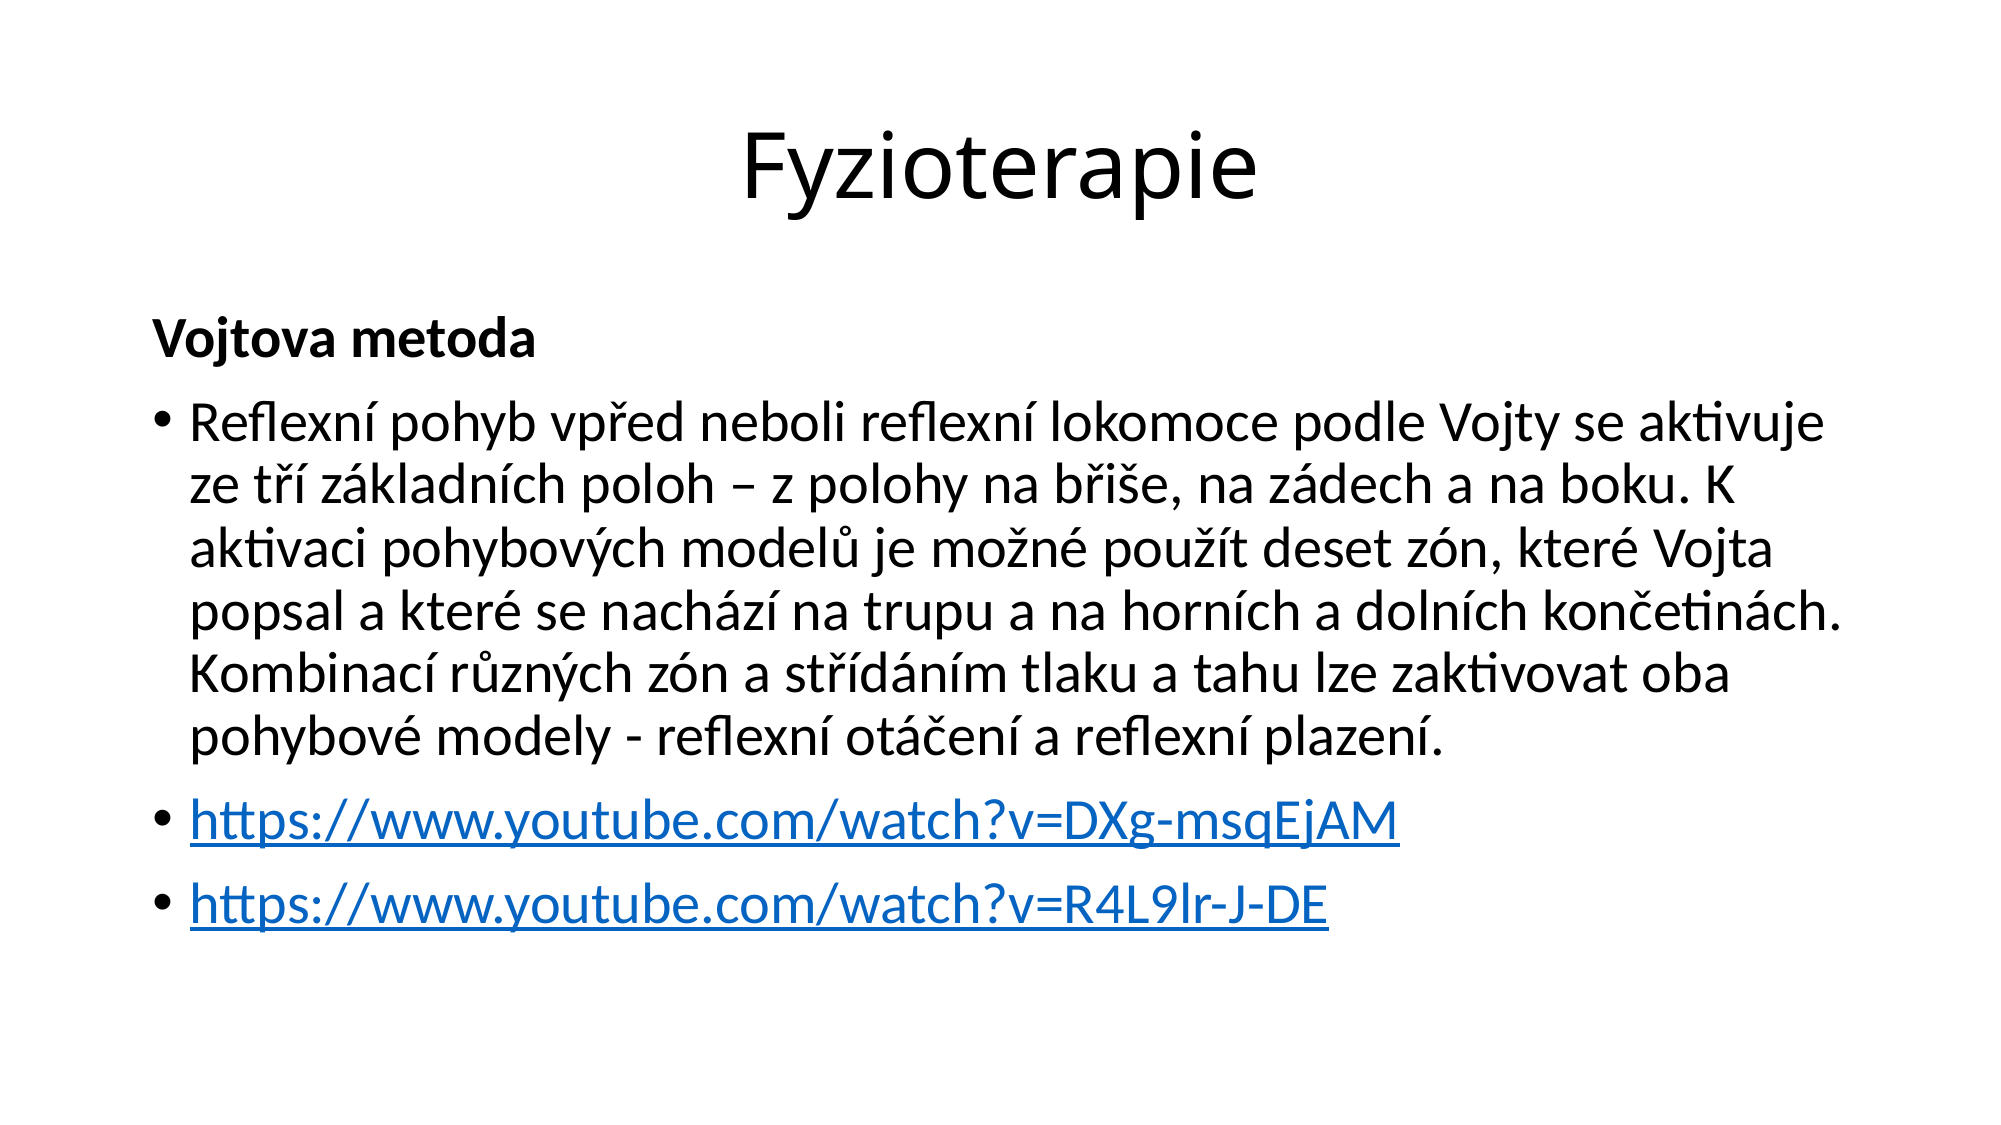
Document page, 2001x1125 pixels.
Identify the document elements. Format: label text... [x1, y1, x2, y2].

title Fyzioterapie [137, 59, 1863, 278]
list Vojtova metoda Reflexní pohyb vpřed neboli reflexní lokomoce podle Vojty se aktivuje ze tří základních poloh – z polohy na břiše, na zádech a na boku. K aktivaci pohybových modelů je možné použít deset zón, které Vojta popsal a které se nachází na trupu a na horních a dolních končetinách. Kombinací různých zón a střídáním tlaku a tahu lze zaktivovat oba pohybové modely - reflexní otáčení a reflexní plazení. https://www.youtube.com/watch?v=DXg-msqEjAM https://www.youtube.com/watch?v=R4L9lr-J-DE [137, 299, 1863, 1014]
